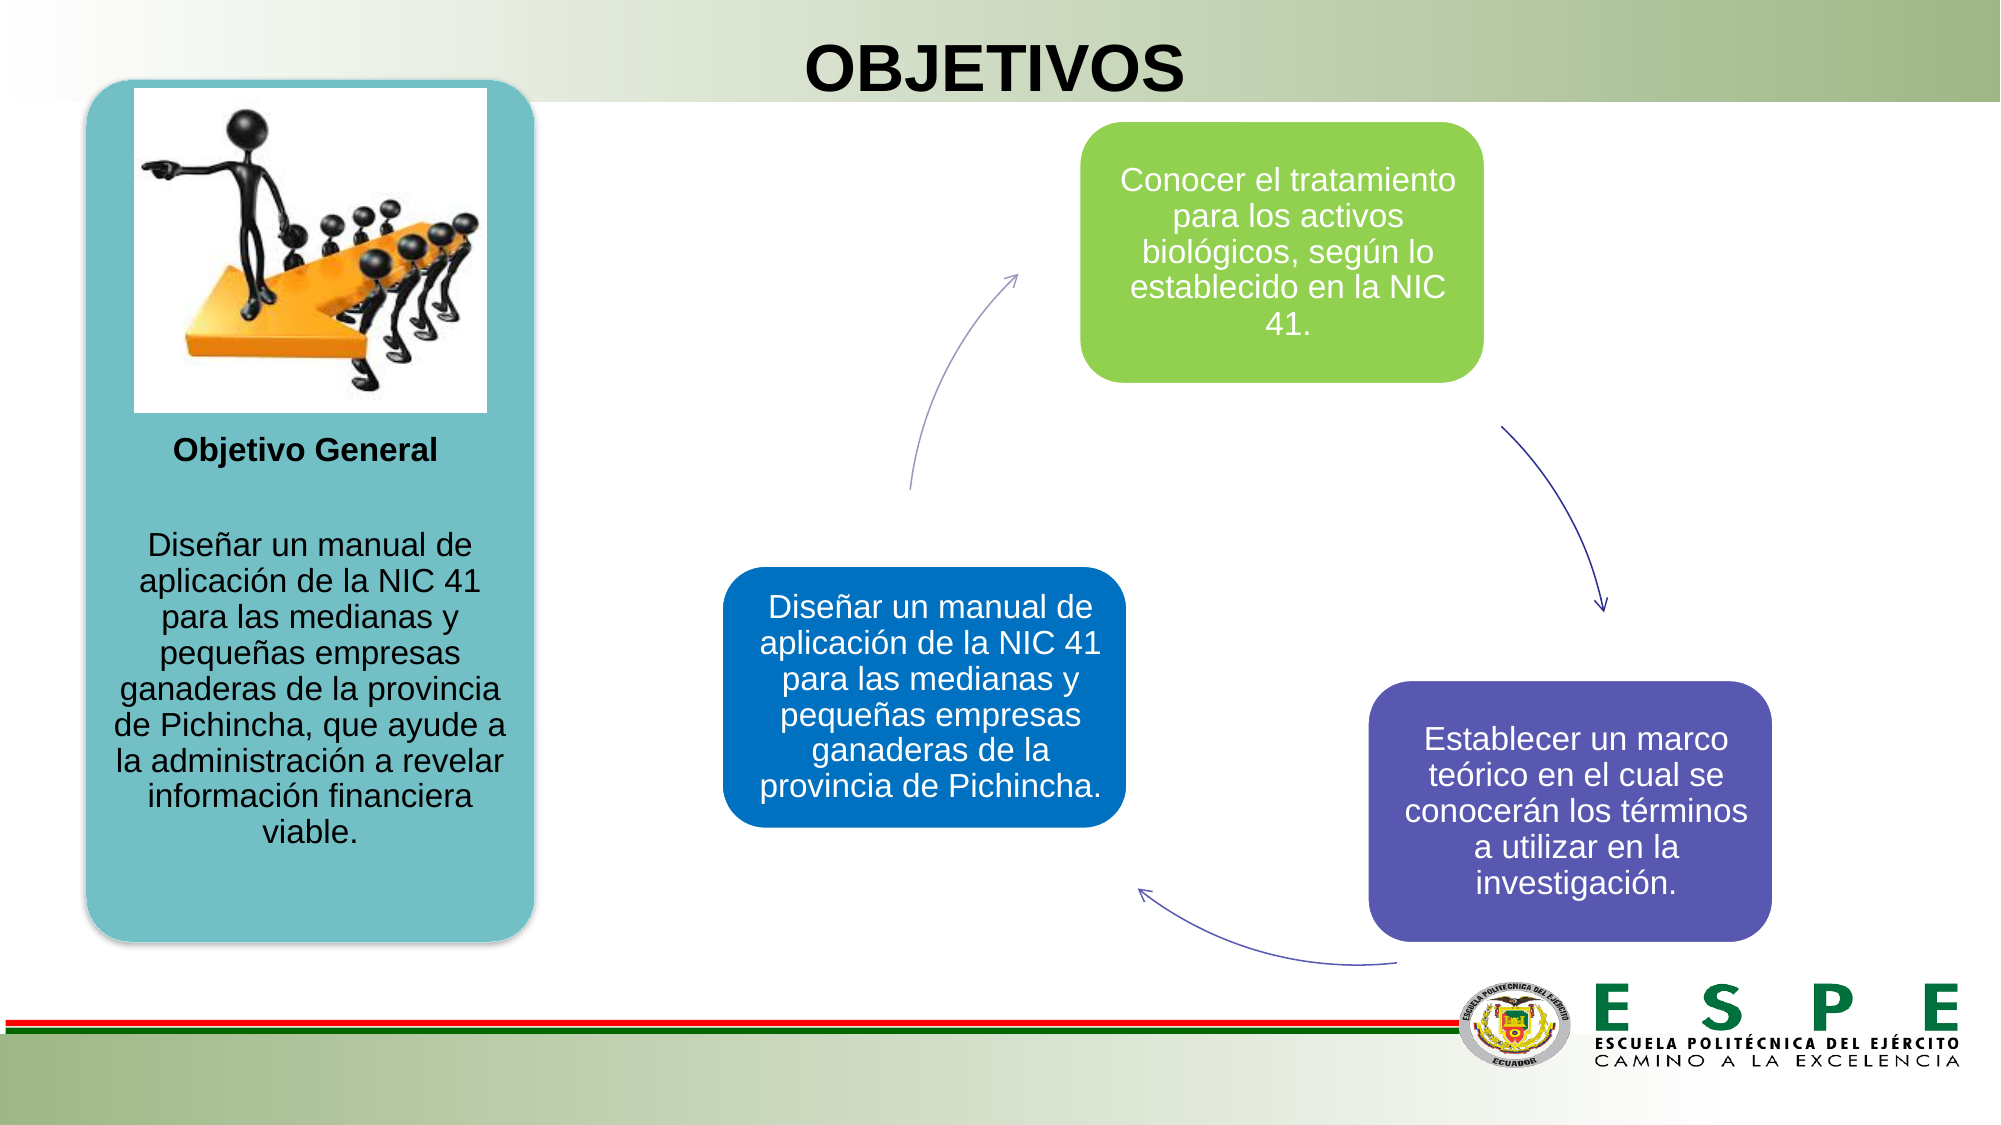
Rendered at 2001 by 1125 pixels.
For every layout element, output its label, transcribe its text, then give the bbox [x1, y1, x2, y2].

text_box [85, 79, 536, 943]
picture [1409, 964, 2000, 1093]
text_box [469, 119, 1804, 1010]
picture [134, 88, 487, 413]
text_box OBJETIVOS [486, 17, 1505, 112]
